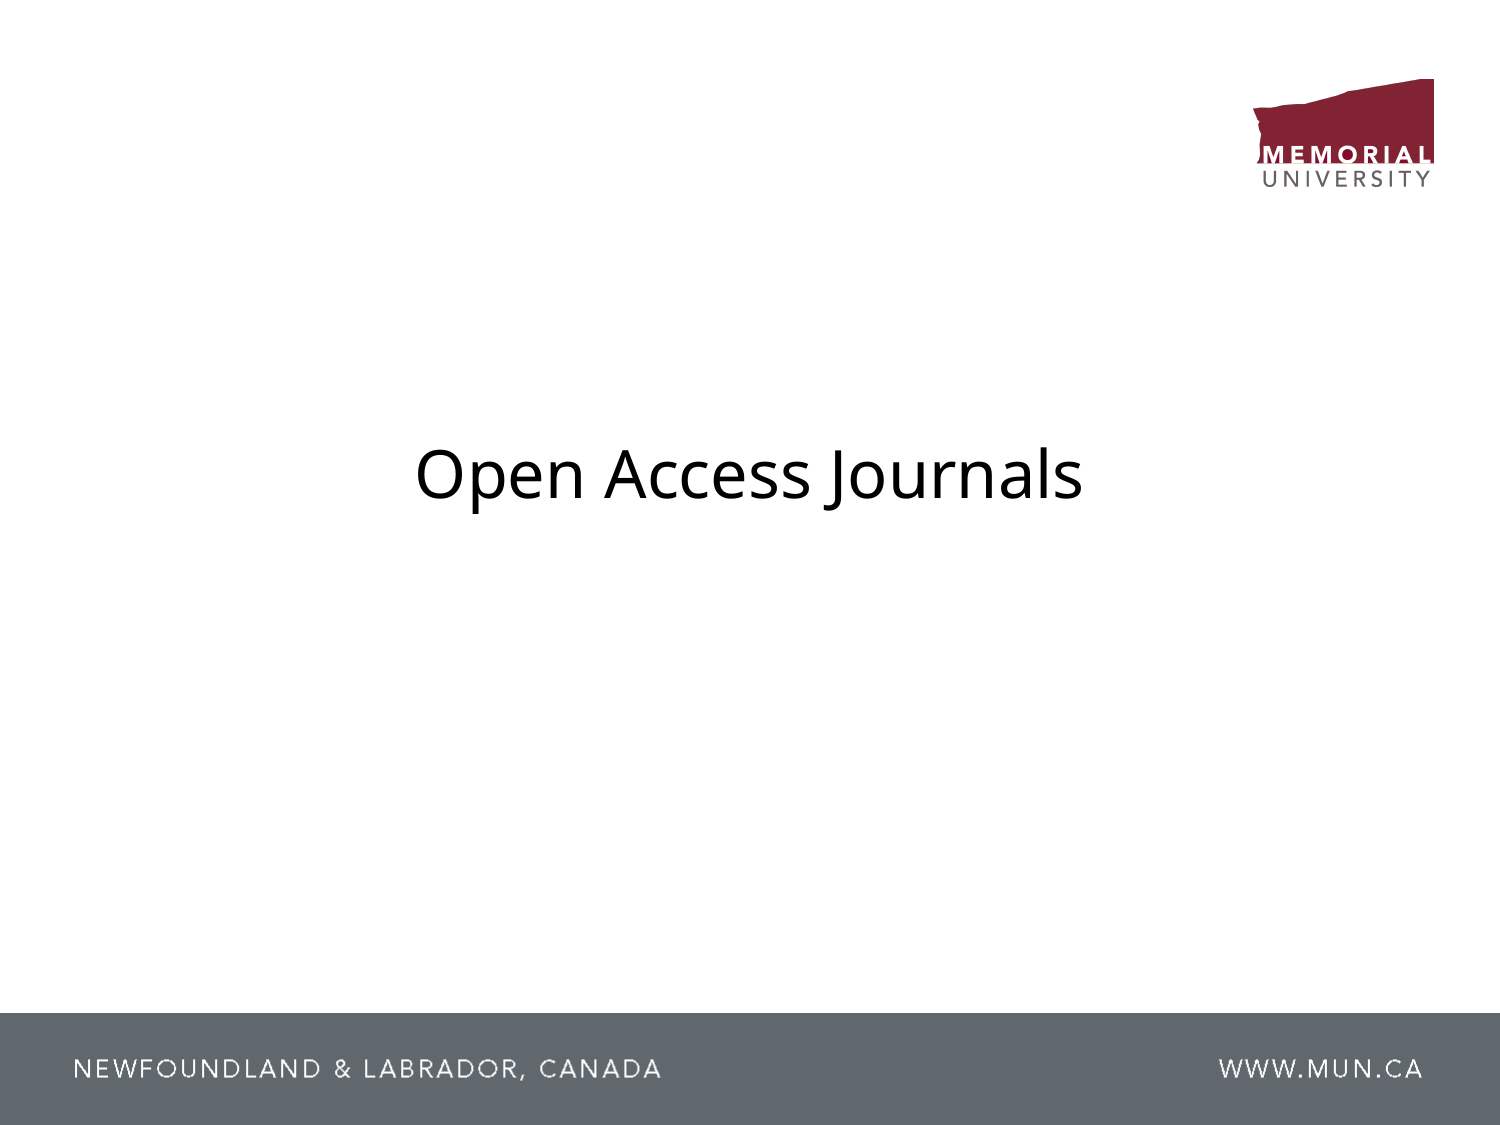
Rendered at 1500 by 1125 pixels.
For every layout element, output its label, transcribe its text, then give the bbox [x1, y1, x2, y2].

title Open Access Journals [176, 409, 1325, 535]
picture [1253, 79, 1434, 187]
picture [0, 1013, 1500, 1125]
